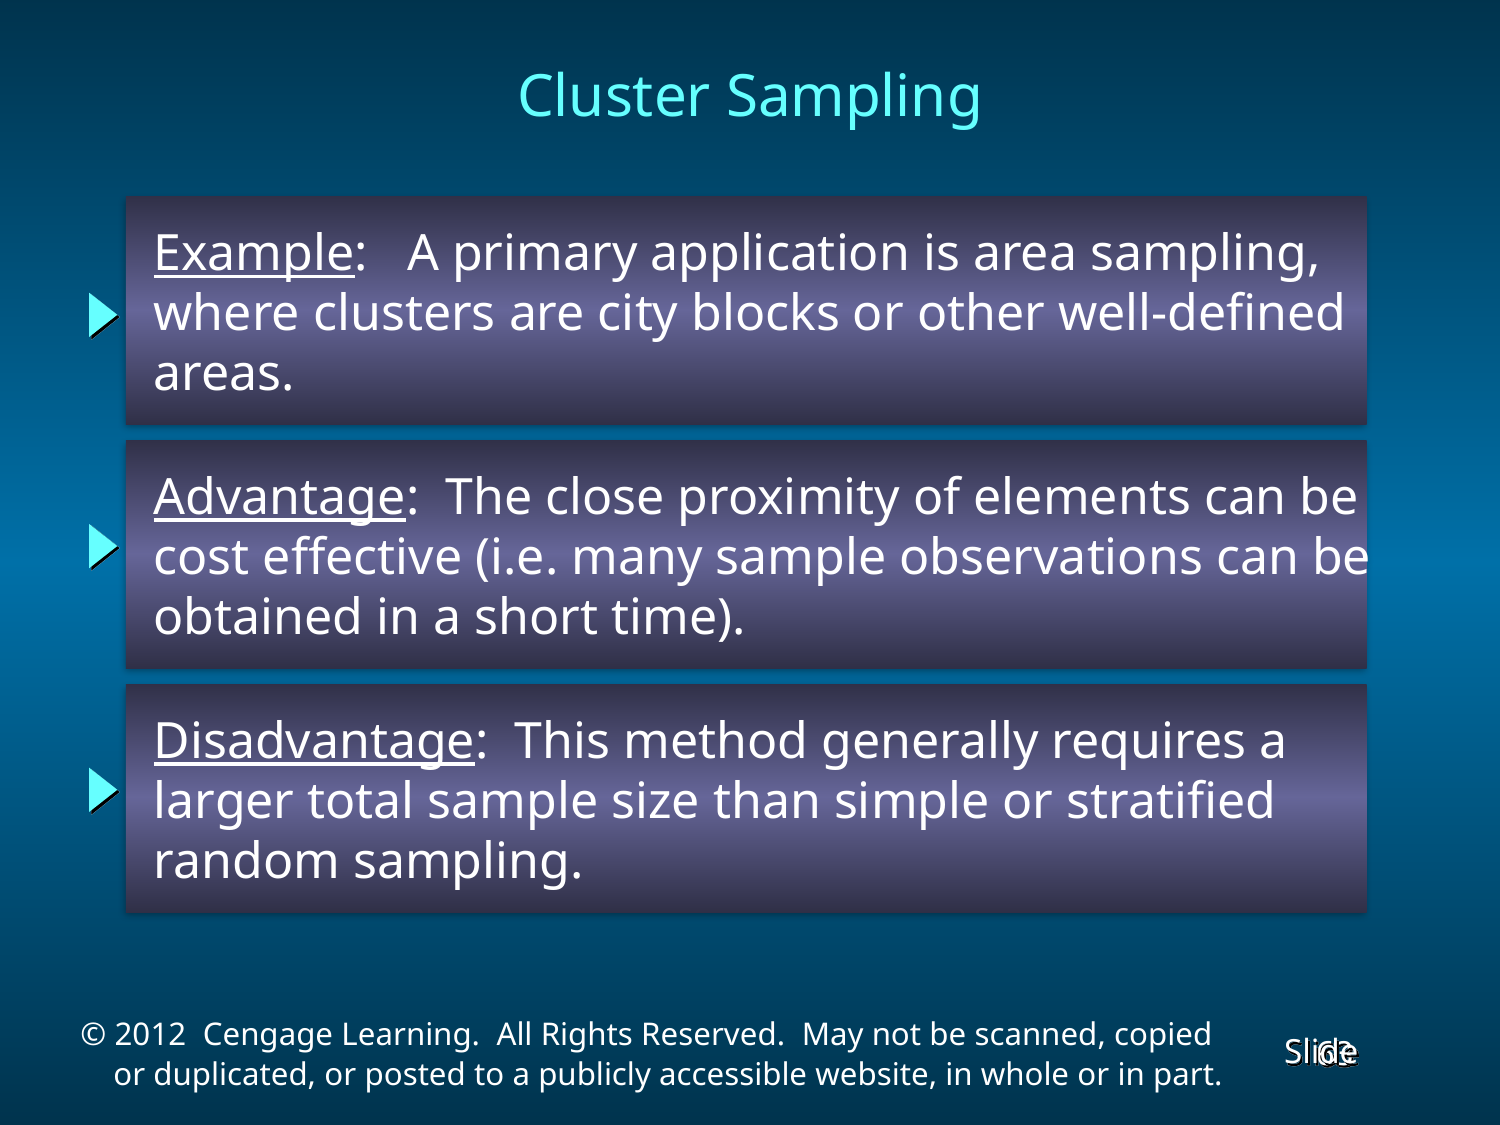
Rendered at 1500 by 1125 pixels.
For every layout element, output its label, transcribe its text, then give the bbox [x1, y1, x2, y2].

text_box Advantage: The close proximity of elements can be cost effective (i.e. many sample observations can be obtained in a short time). [125, 440, 1367, 669]
text_box Disadvantage: This method generally requires a larger total sample size than simple or stratified random sampling. [125, 684, 1367, 913]
text_box Cluster Sampling [112, 30, 1388, 156]
text_box [90, 769, 116, 810]
text_box [90, 294, 116, 335]
text_box [90, 526, 116, 567]
text_box Example: A primary application is area sampling, where clusters are city blocks or other well-defined areas. [125, 196, 1367, 425]
